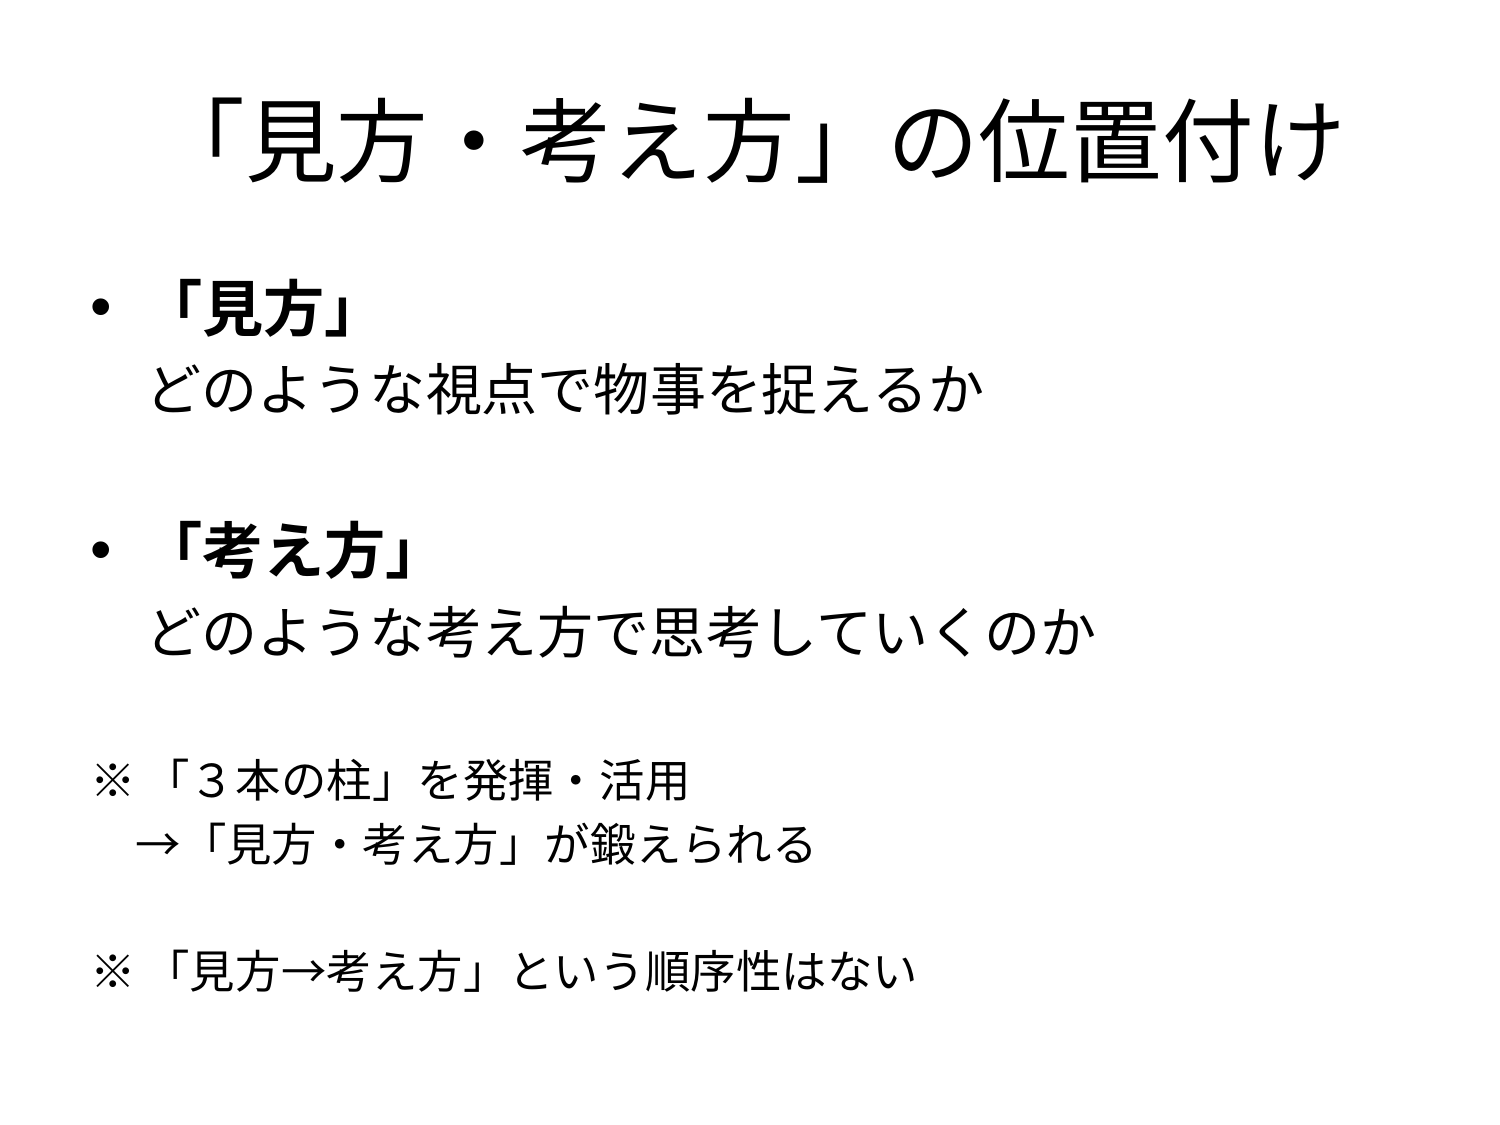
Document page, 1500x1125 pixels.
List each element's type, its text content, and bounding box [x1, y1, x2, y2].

list 「見方」 どのような視点で物事を捉えるか 「考え方」 どのような考え方で思考していくのか ※「３本の柱」を発揮・活用 →「見方・考え方」が鍛えられる ※「見方→考え方」という順序性はない [75, 262, 1425, 1005]
title 「見方・考え方」の位置付け [75, 45, 1425, 233]
